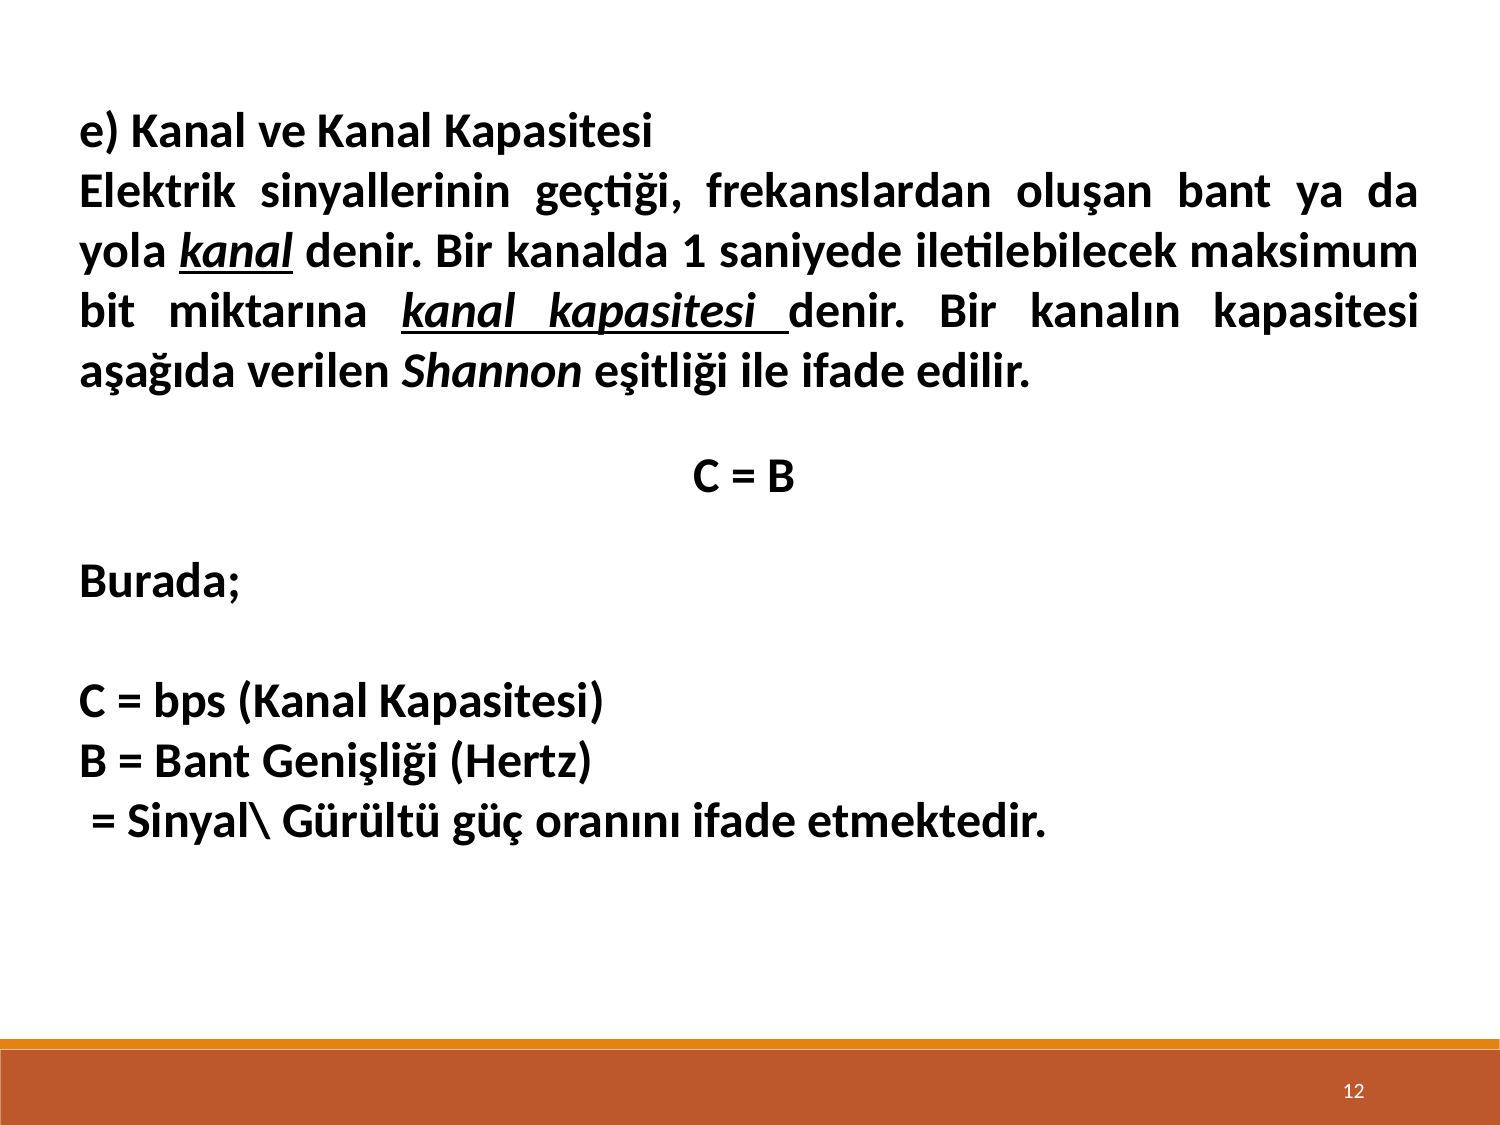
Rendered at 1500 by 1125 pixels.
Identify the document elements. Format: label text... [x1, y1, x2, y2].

slide_number 12 [1218, 1059, 1380, 1120]
